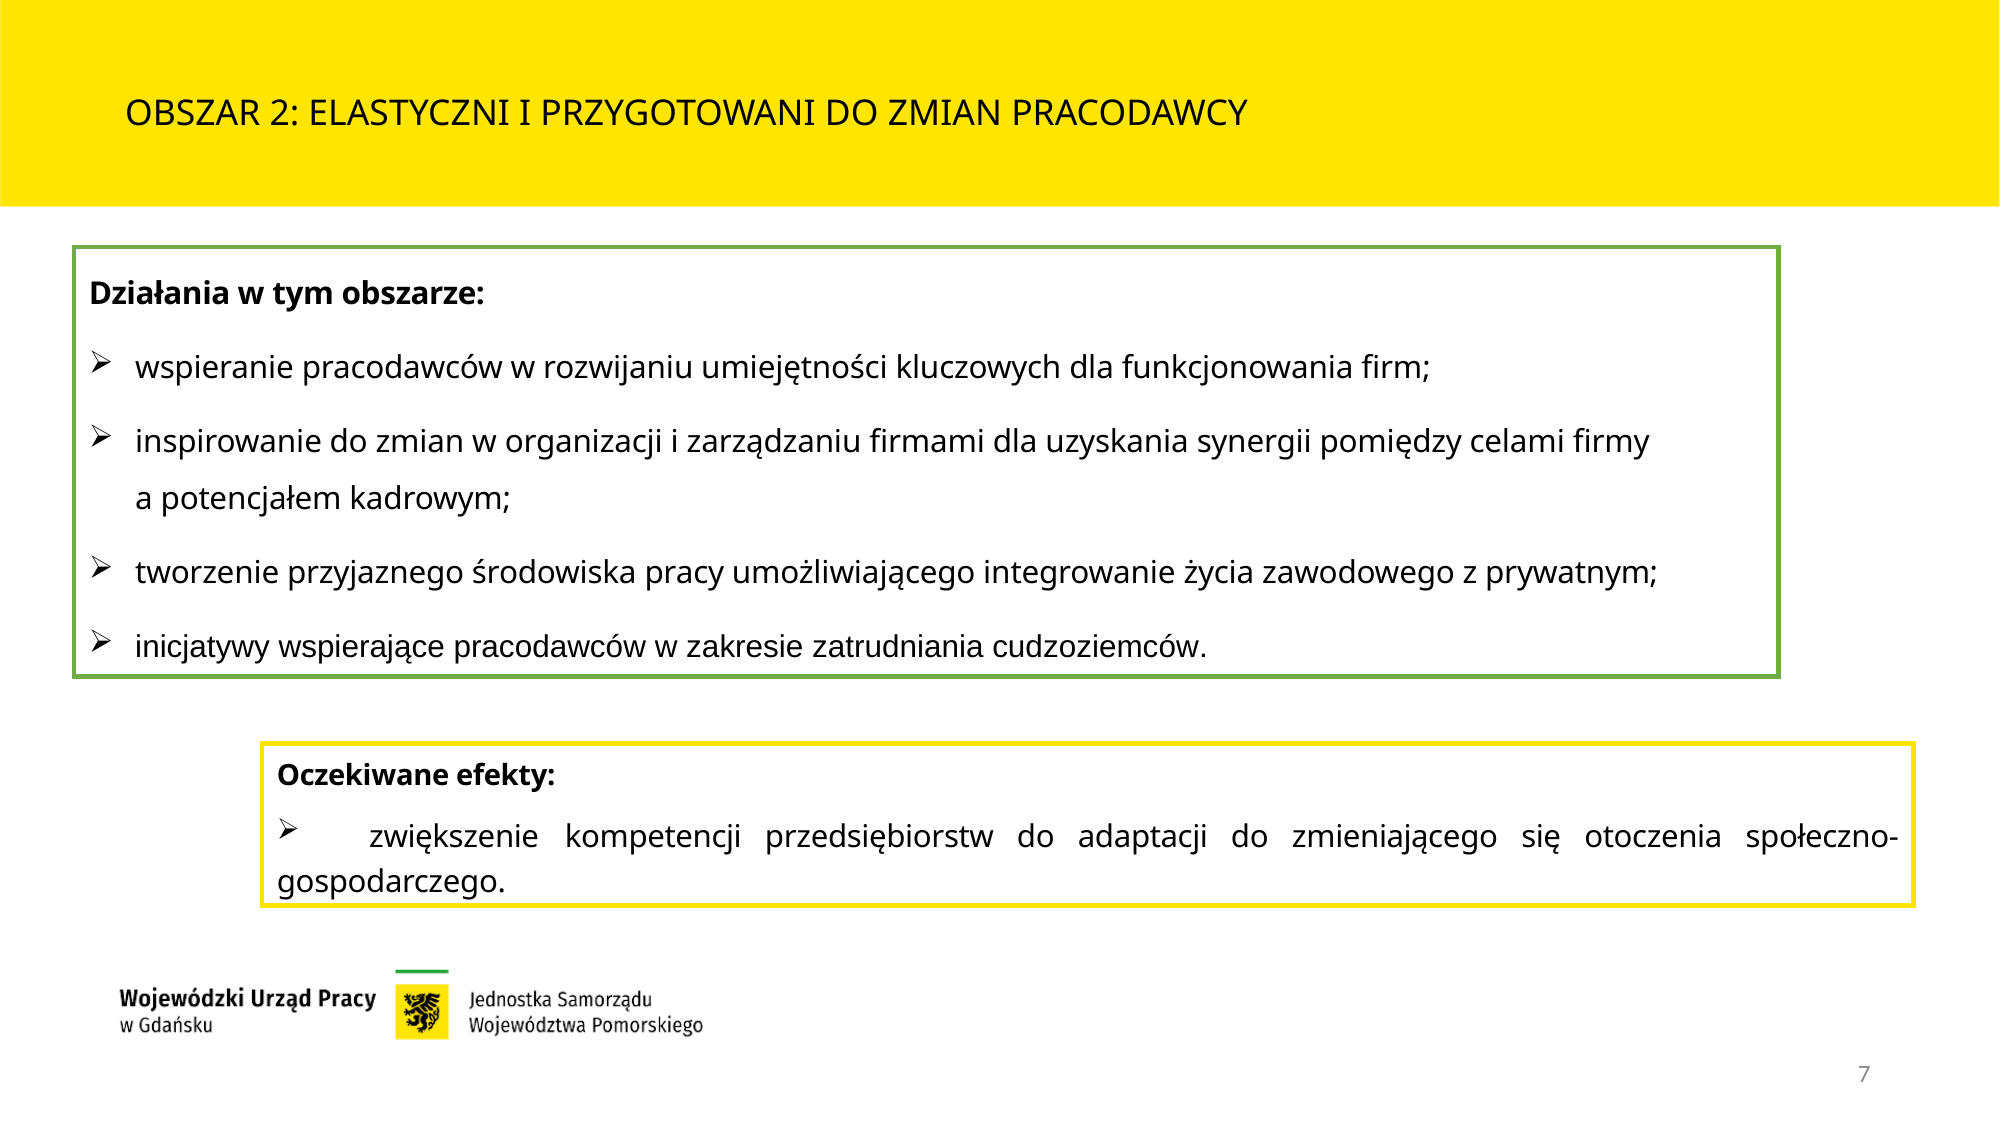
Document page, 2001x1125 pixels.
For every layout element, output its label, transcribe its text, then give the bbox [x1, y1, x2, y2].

text_box Działania w tym obszarze: wspieranie pracodawców w rozwijaniu umiejętności kluczowych dla funkcjonowania firm; inspirowanie do zmian w organizacji i zarządzaniu firmami dla uzyskania synergii pomiędzy celami firmy a potencjałem kadrowym; tworzenie przyjaznego środowiska pracy umożliwiającego integrowanie życia zawodowego z prywatnym; inicjatywy wspierające pracodawców w zakresie zatrudniania cudzoziemców. [73, 246, 1779, 678]
title OBSZAR 2: ELASTYCZNI I PRZYGOTOWANI DO ZMIAN PRACODAWCY [110, 22, 1886, 178]
slide_number 7 [1412, 1042, 1886, 1103]
picture [0, 0, 2001, 1125]
text_box Oczekiwane efekty: zwiększenie kompetencji przedsiębiorstw do adaptacji do zmieniającego się otoczenia społeczno-gospodarczego. [261, 743, 1915, 907]
